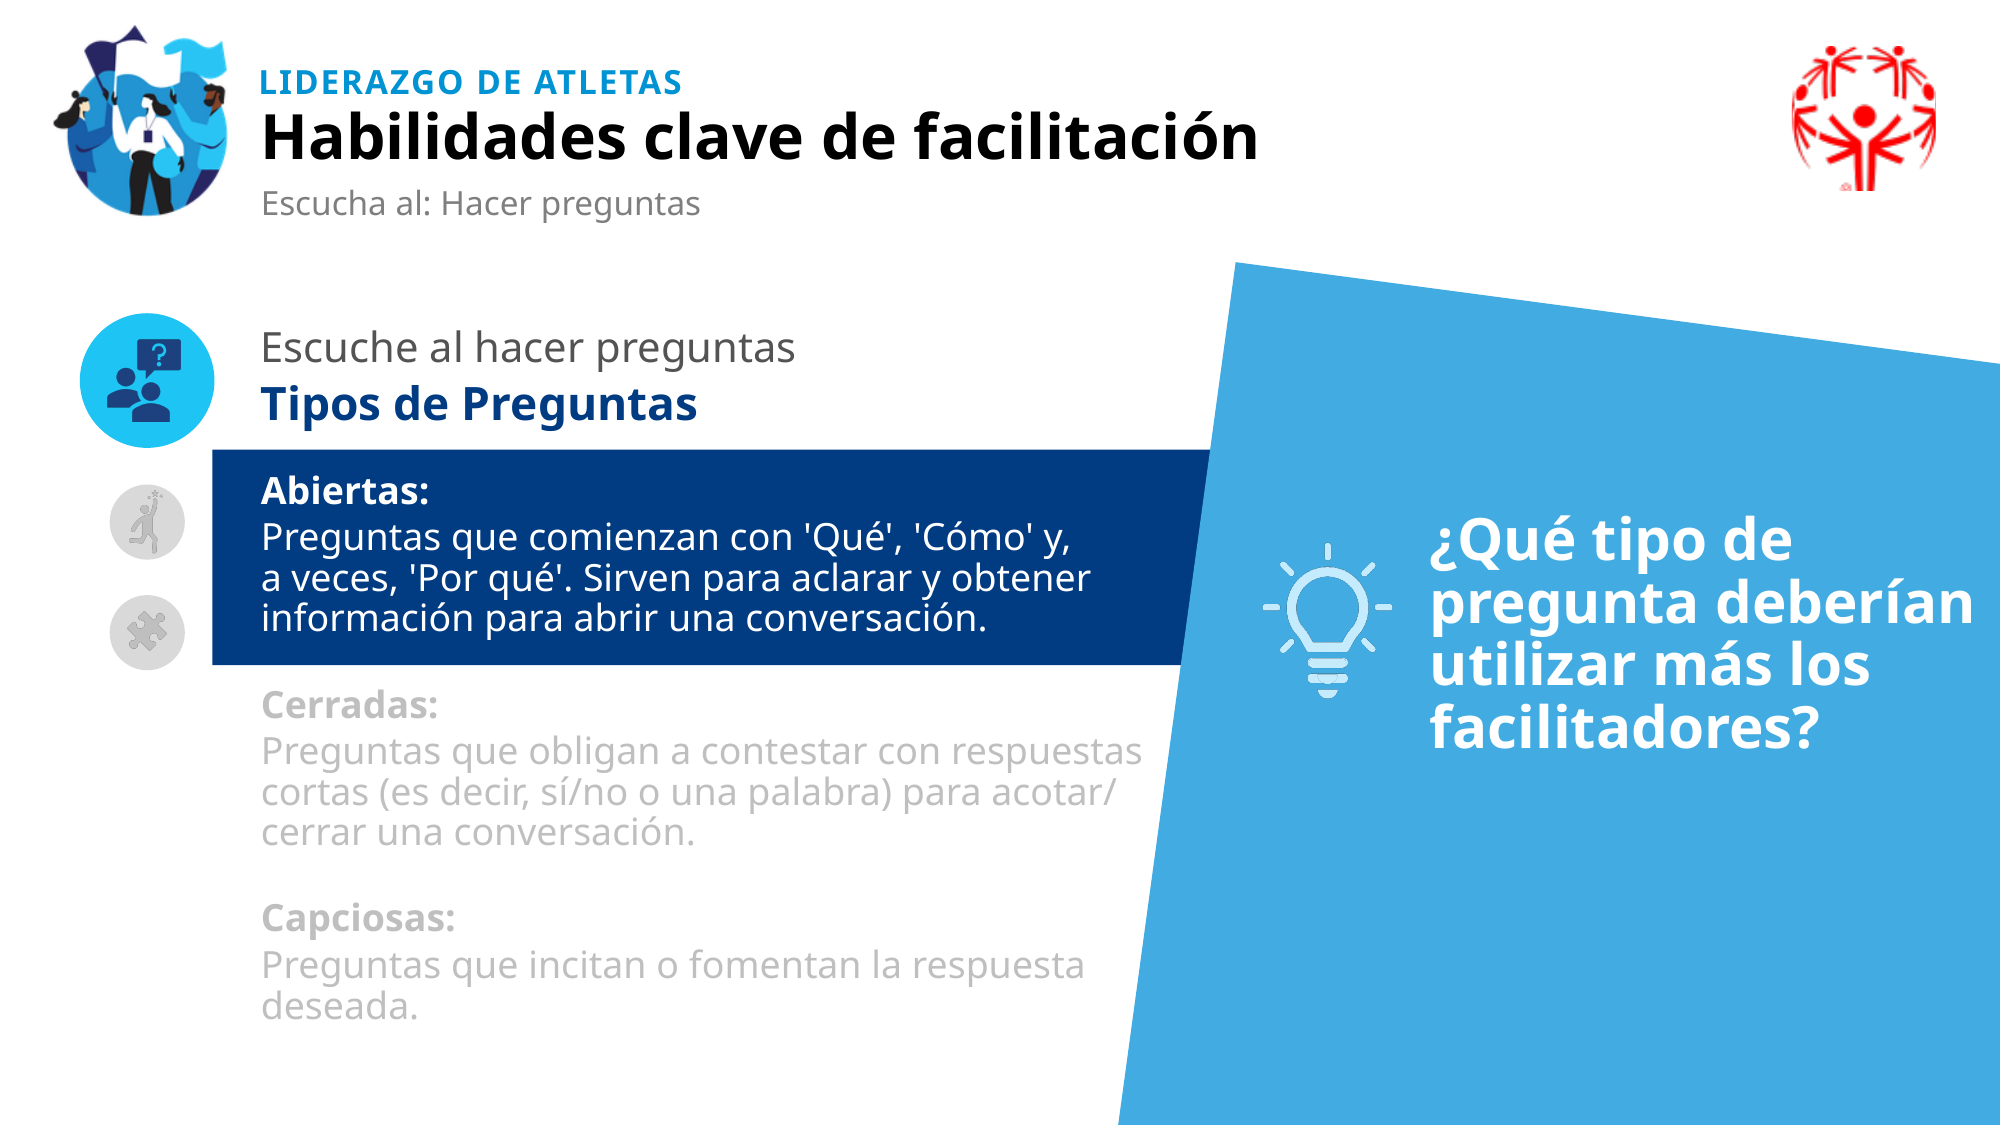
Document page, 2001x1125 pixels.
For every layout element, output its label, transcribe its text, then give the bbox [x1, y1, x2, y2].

text_box [1117, 260, 2000, 1125]
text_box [109, 595, 185, 671]
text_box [109, 484, 185, 560]
text_box [211, 449, 1209, 666]
text_box ¿Qué tipo de pregunta deberían utilizar más los facilitadores? [1414, 502, 2000, 789]
picture [1249, 536, 1406, 708]
text_box Tipos de Preguntas [245, 373, 732, 450]
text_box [79, 313, 215, 448]
list Escuche al hacer preguntas [245, 318, 1177, 381]
list Habilidades clave de facilitación [245, 97, 1460, 175]
list Escucha al: Hacer preguntas [245, 179, 784, 241]
picture [32, 6, 260, 235]
text_box Abiertas: Preguntas que comienzan con 'Qué', 'Cómo' y, a veces, 'Por qué'. Sirven para aclarar y obtener información para abrir una conversación. Cerradas: Preguntas que obligan a contestar con respuestas cortas (es decir, sí/no o una palabra) para acotar/ cerrar una conversación. Capciosas: Preguntas que incitan o fomentan la respuesta deseada. [245, 464, 1159, 1069]
